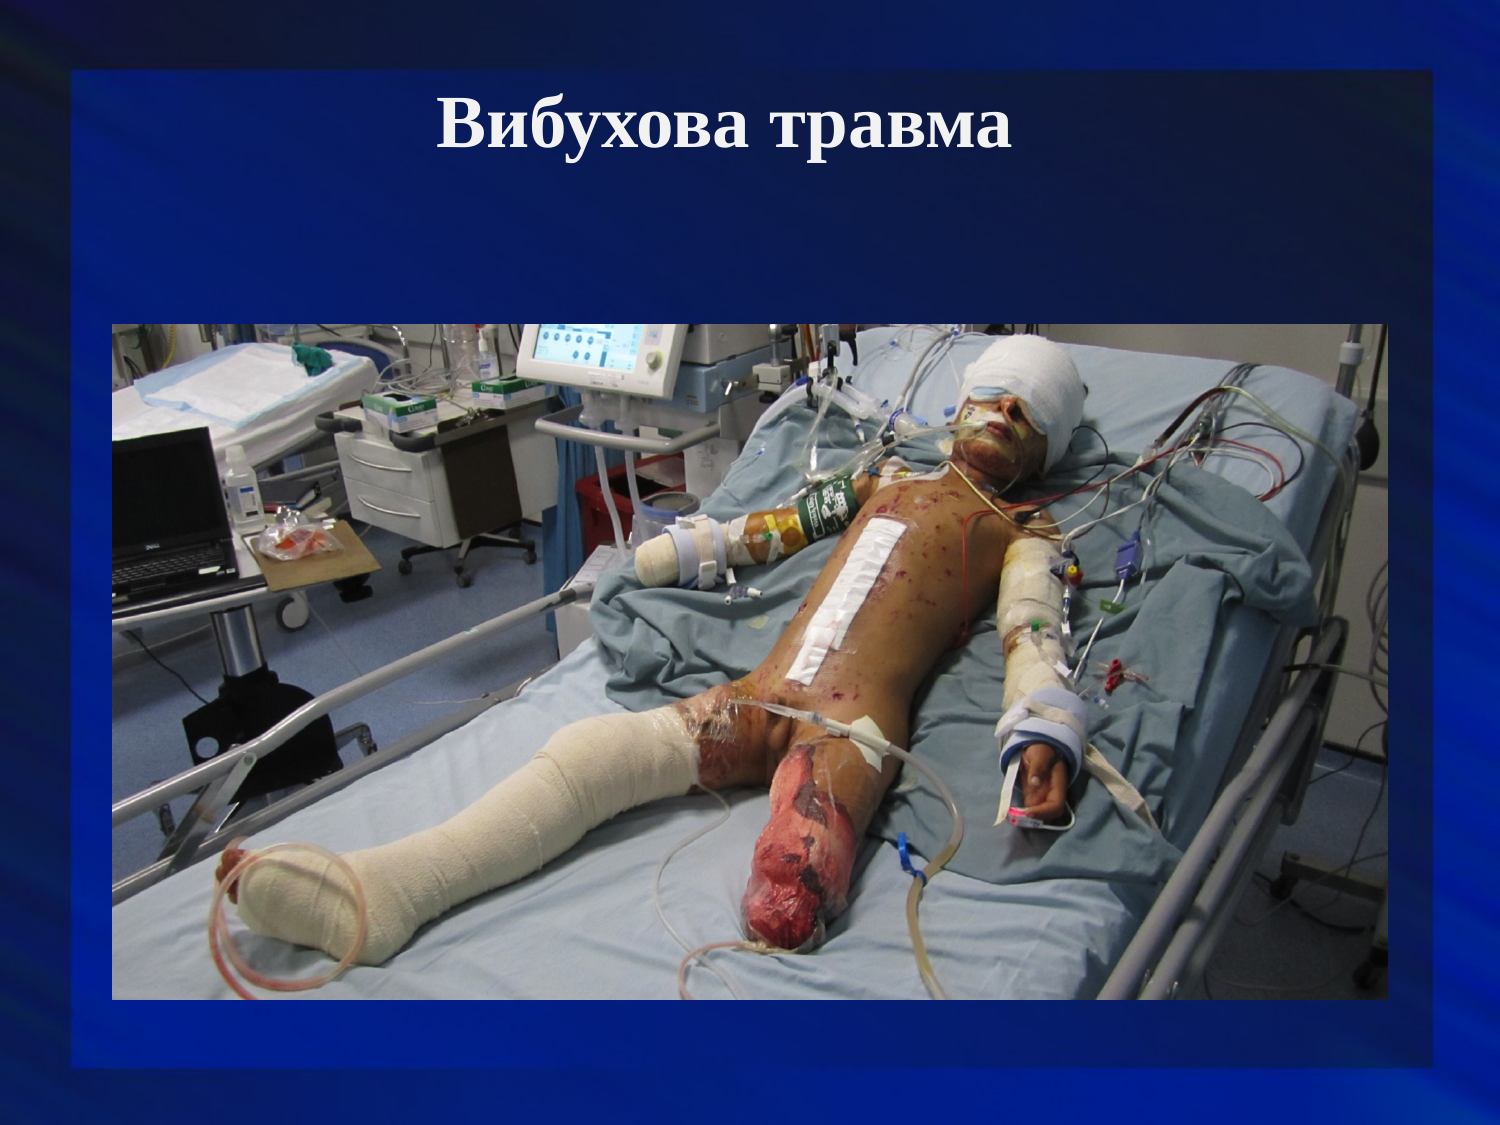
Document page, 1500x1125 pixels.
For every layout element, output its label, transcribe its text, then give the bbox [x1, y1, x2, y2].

title Вибухова травма [249, 45, 1200, 190]
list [112, 324, 1388, 1001]
picture [0, 0, 1500, 1125]
